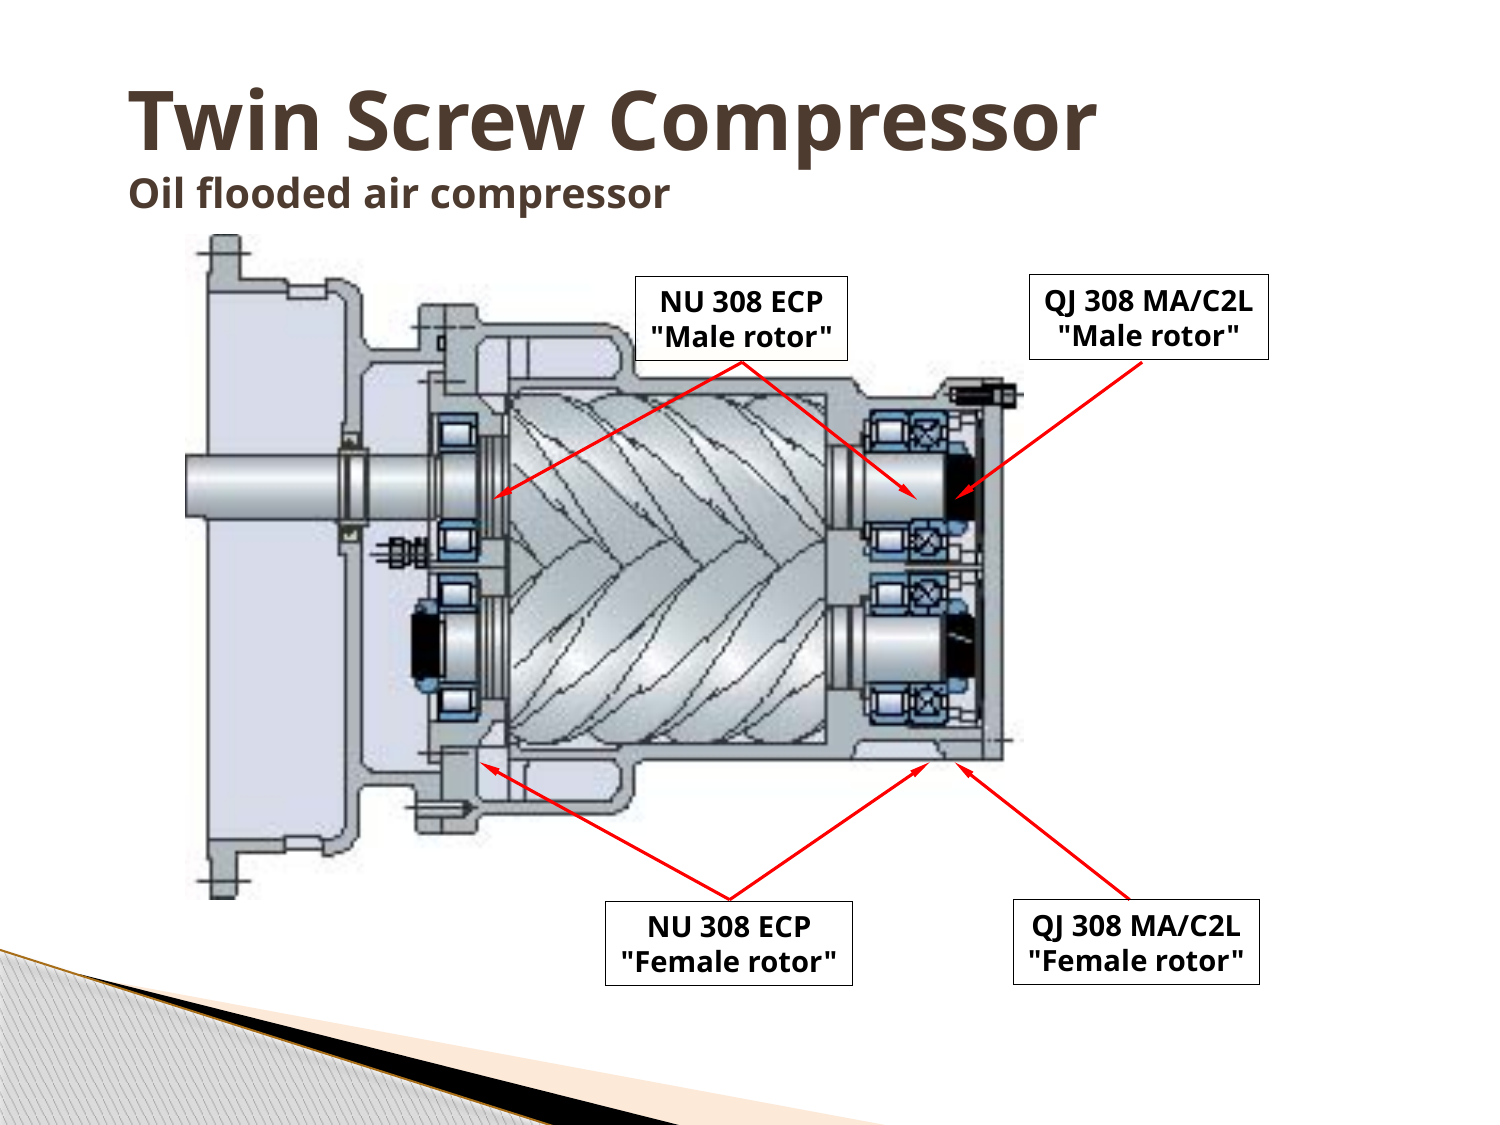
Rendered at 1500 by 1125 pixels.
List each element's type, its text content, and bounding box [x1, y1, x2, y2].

text_box NU 308 ECP "Female rotor" [605, 910, 853, 986]
text_box QJ 308 MA/C2L "Female rotor" [1013, 899, 1260, 985]
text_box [185, 234, 1024, 900]
title Twin Screw Compressor Oil flooded air compressor [113, 60, 1476, 225]
text_box QJ 308 MA/C2L "Male rotor" [1029, 274, 1269, 360]
